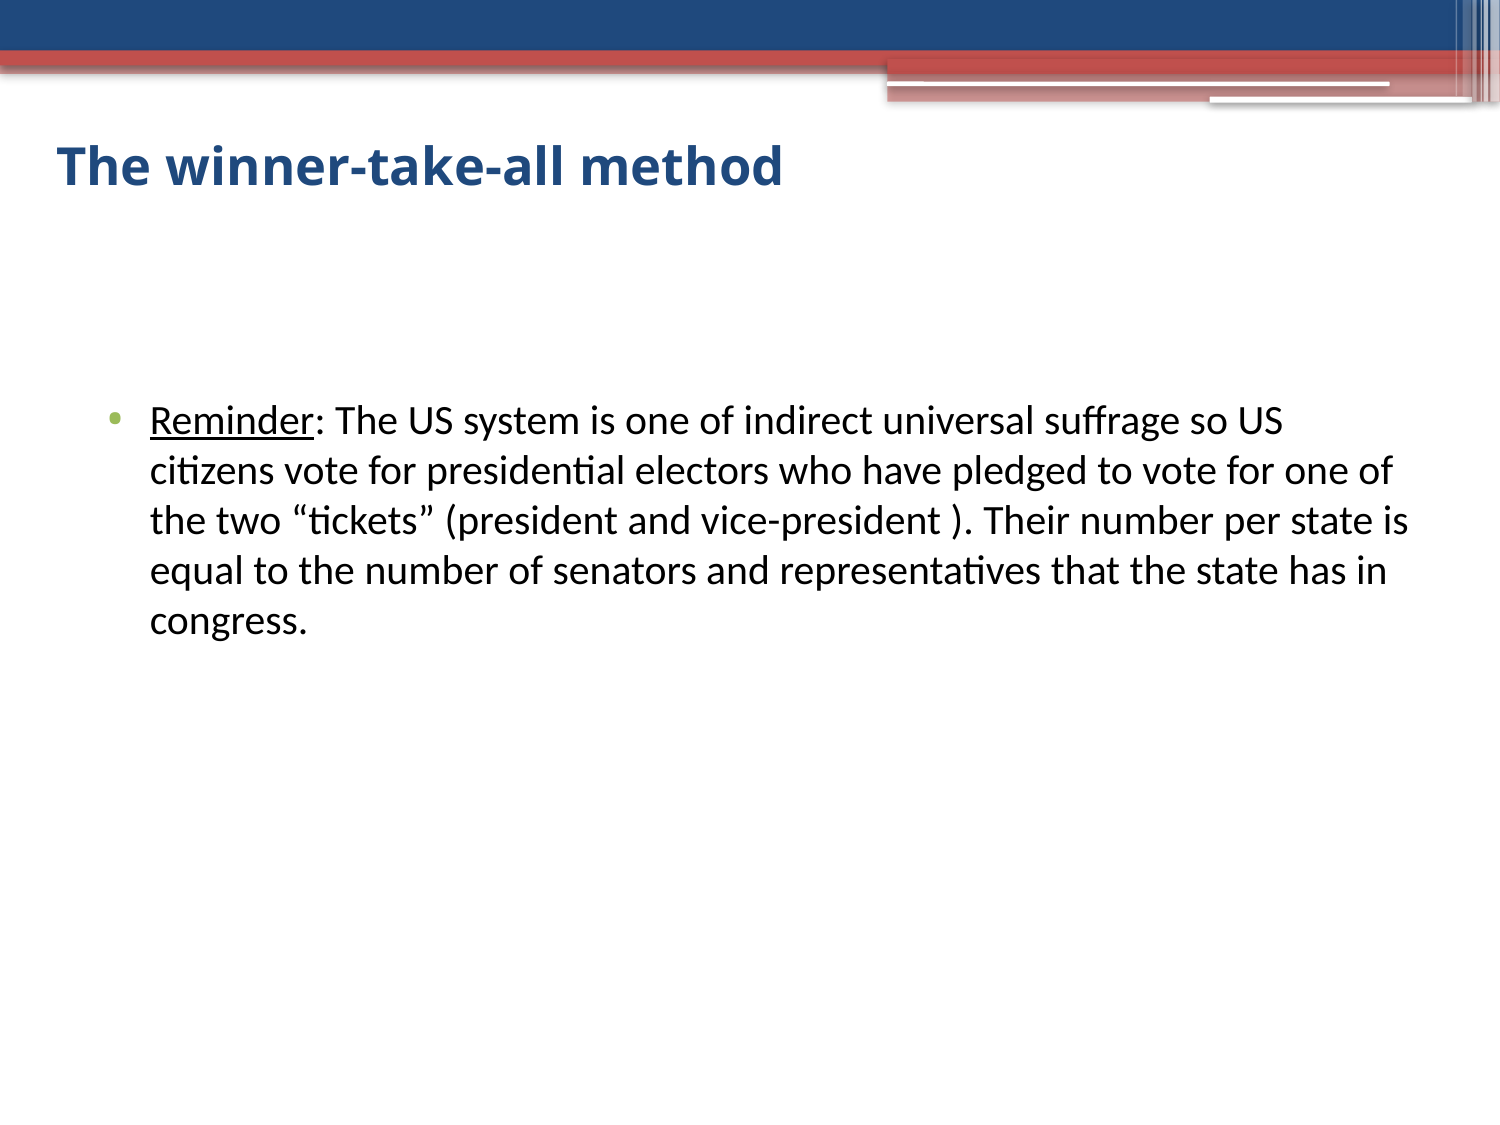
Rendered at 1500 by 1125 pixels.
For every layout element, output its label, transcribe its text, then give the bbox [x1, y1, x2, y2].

title The winner-take-all method [41, 125, 1425, 268]
list Reminder: The US system is one of indirect universal suffrage so US citizens vote for presidential electors who have pledged to vote for one of the two “tickets” (president and vice-president ). Their number per state is equal to the number of senators and representatives that the state has in congress. [75, 385, 1425, 1079]
